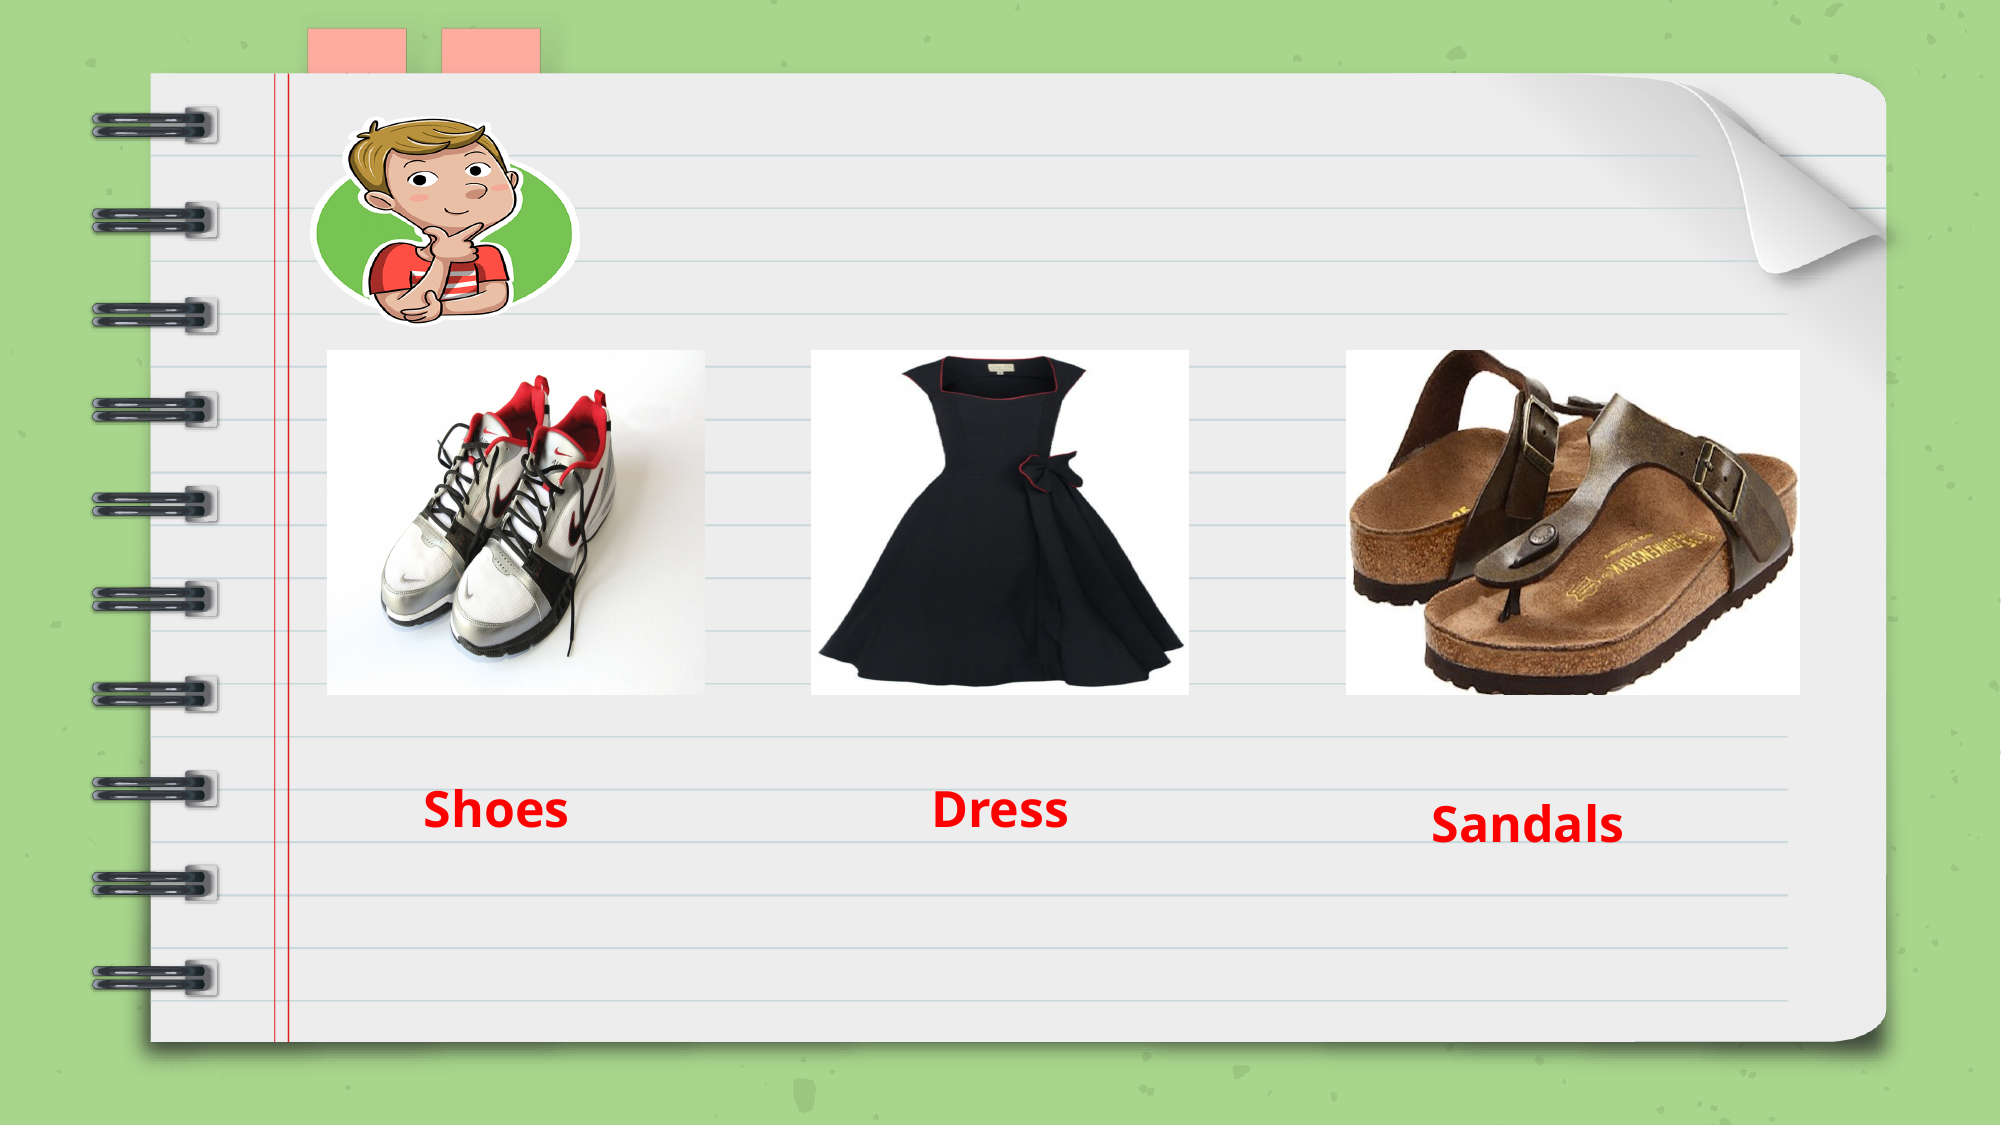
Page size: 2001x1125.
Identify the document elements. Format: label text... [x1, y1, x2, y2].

text_box Sandals [1314, 807, 1768, 868]
text_box Dress [786, 792, 1240, 853]
picture [84, 0, 1916, 1096]
text_box Shoes [347, 792, 686, 853]
